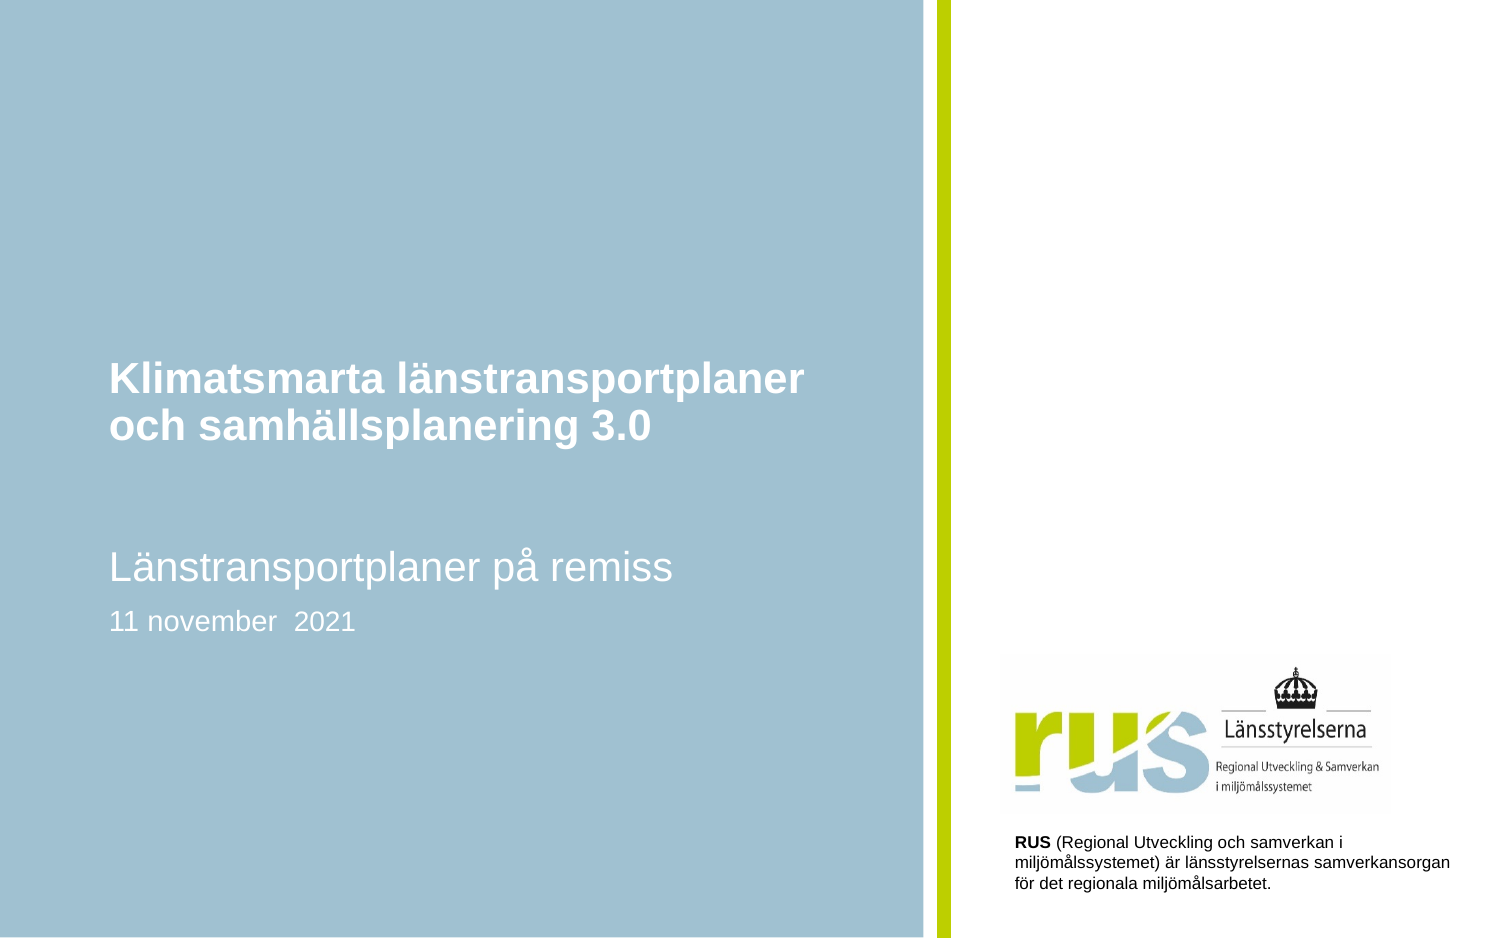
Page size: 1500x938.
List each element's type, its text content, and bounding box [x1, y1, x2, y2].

picture [1000, 654, 1391, 814]
subtitle Länstransportplaner på remiss 11 november 2021 [93, 538, 818, 713]
title Klimatsmarta länstransportplaner och samhällsplanering 3.0 [93, 315, 827, 509]
